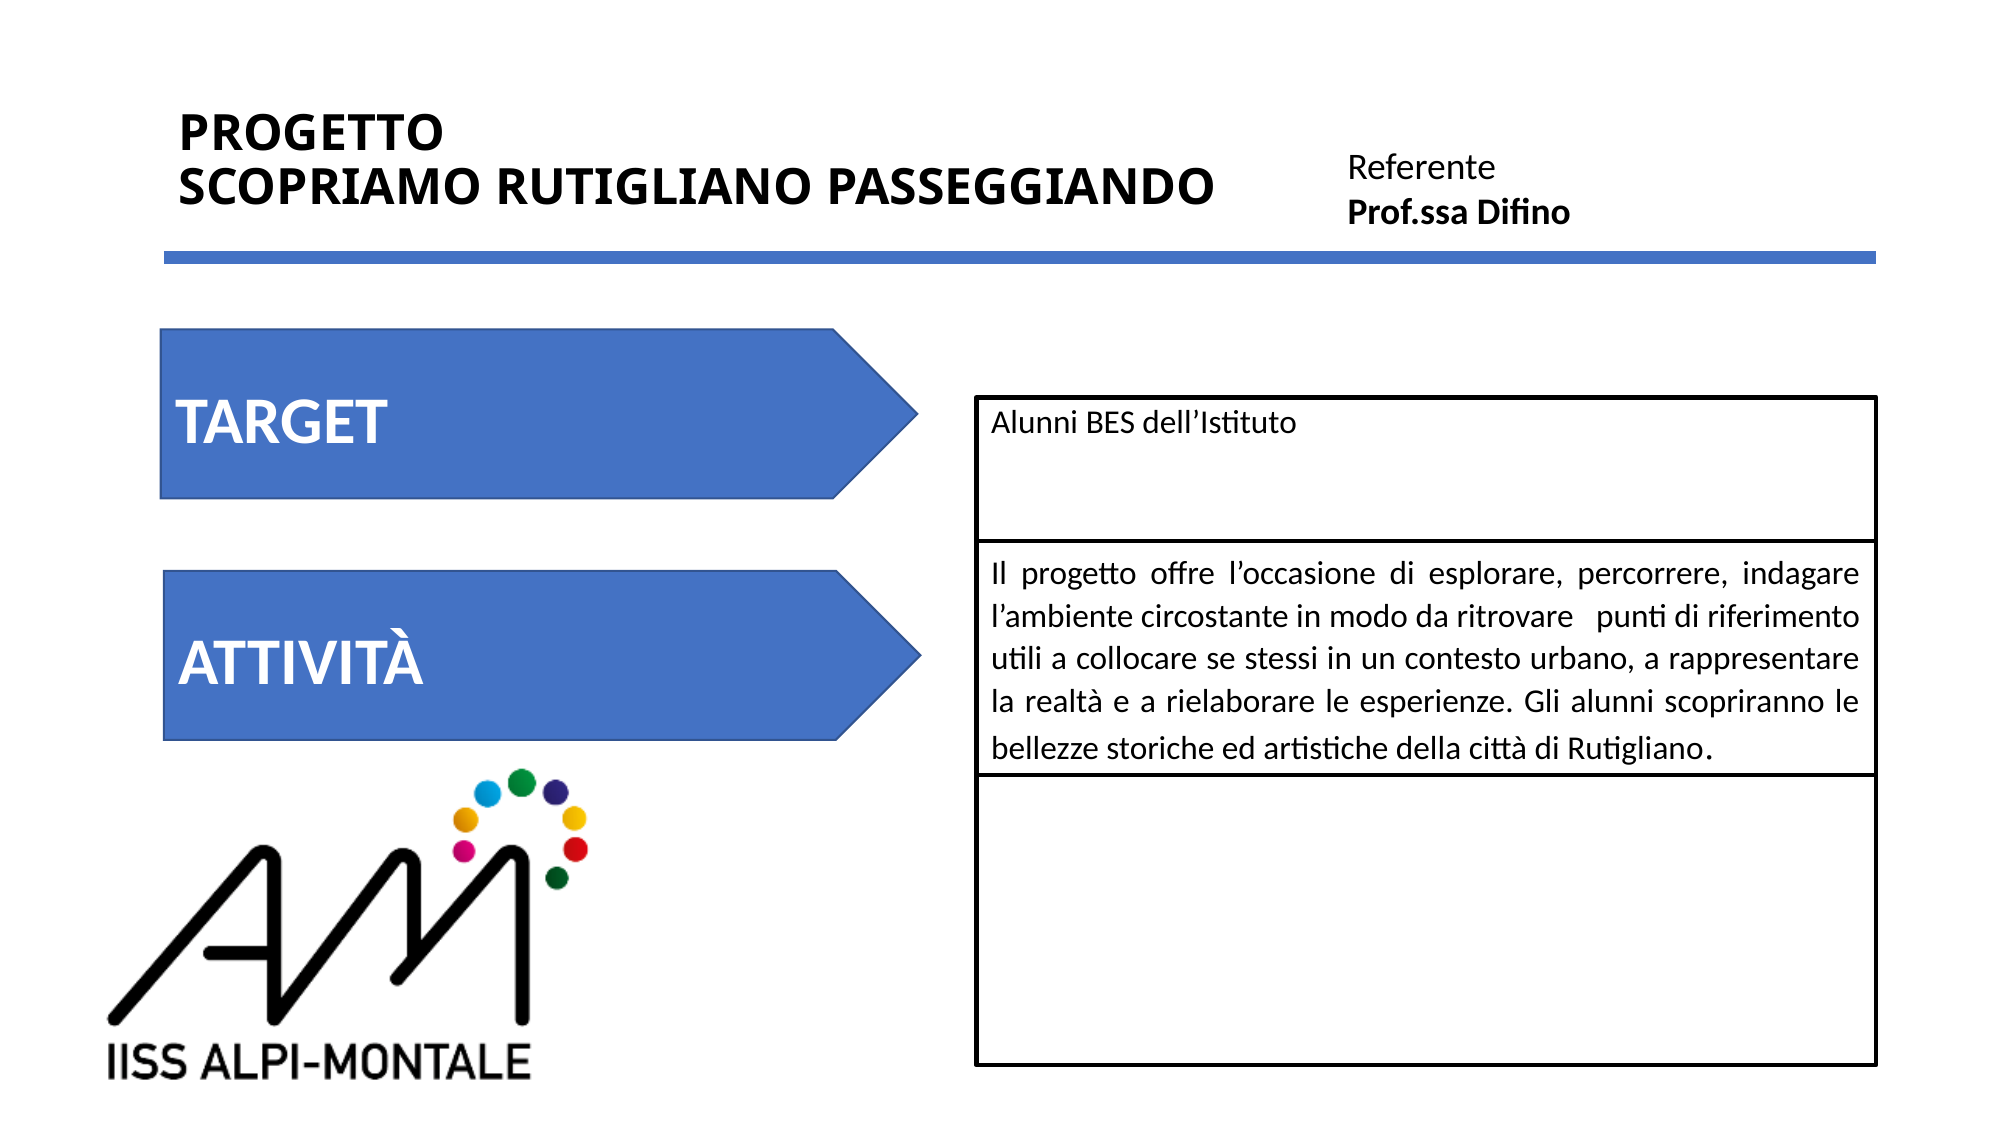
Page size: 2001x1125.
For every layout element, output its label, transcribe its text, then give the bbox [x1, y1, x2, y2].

text_box Il progetto offre l’occasione di esplorare, percorrere, indagare l’ambiente circostante in modo da ritrovare punti di riferimento utili a collocare se stessi in un contesto urbano, a rappresentare la realtà e a rielaborare le esperienze. Gli alunni scopriranno le bellezze storiche ed artistiche della città di Rutigliano. [976, 541, 1877, 775]
title PROGETTO SCOPRIAMO RUTIGLIANO PASSEGGIANDO [163, 81, 1877, 223]
text_box ATTIVITÀ [162, 569, 922, 741]
subtitle Alunni BES dell’Istituto [976, 397, 1877, 541]
picture [9, 724, 678, 1125]
subtitle Alunni BES dell’Istituto [976, 775, 1877, 1065]
text_box TARGET [159, 328, 919, 500]
text_box Referente Prof.ssa Difino [1332, 134, 1881, 239]
